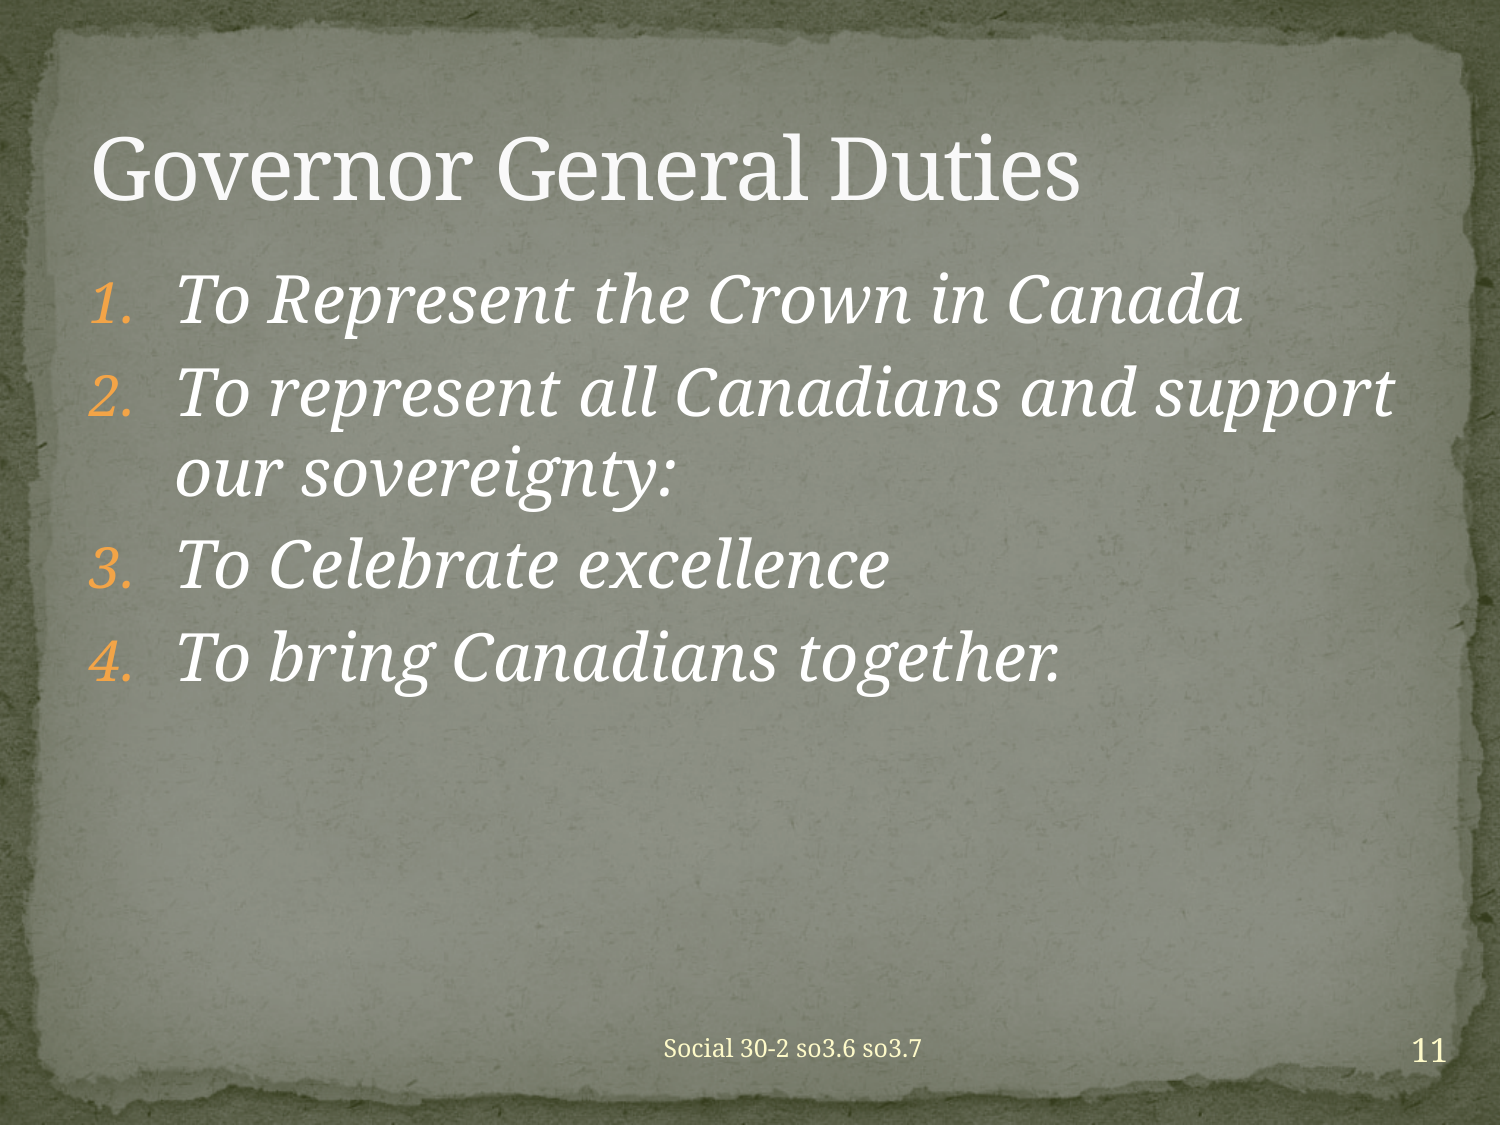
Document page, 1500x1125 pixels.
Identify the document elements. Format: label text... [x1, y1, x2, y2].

title Governor General Duties [74, 24, 1425, 225]
slide_number 11 [1379, 1014, 1480, 1089]
list To Represent the Crown in Canada To represent all Canadians and support our sovereignty: To Celebrate excellence To bring Canadians together. [75, 249, 1425, 1000]
footer Social 30-2 so3.6 so3.7 [350, 1017, 938, 1081]
